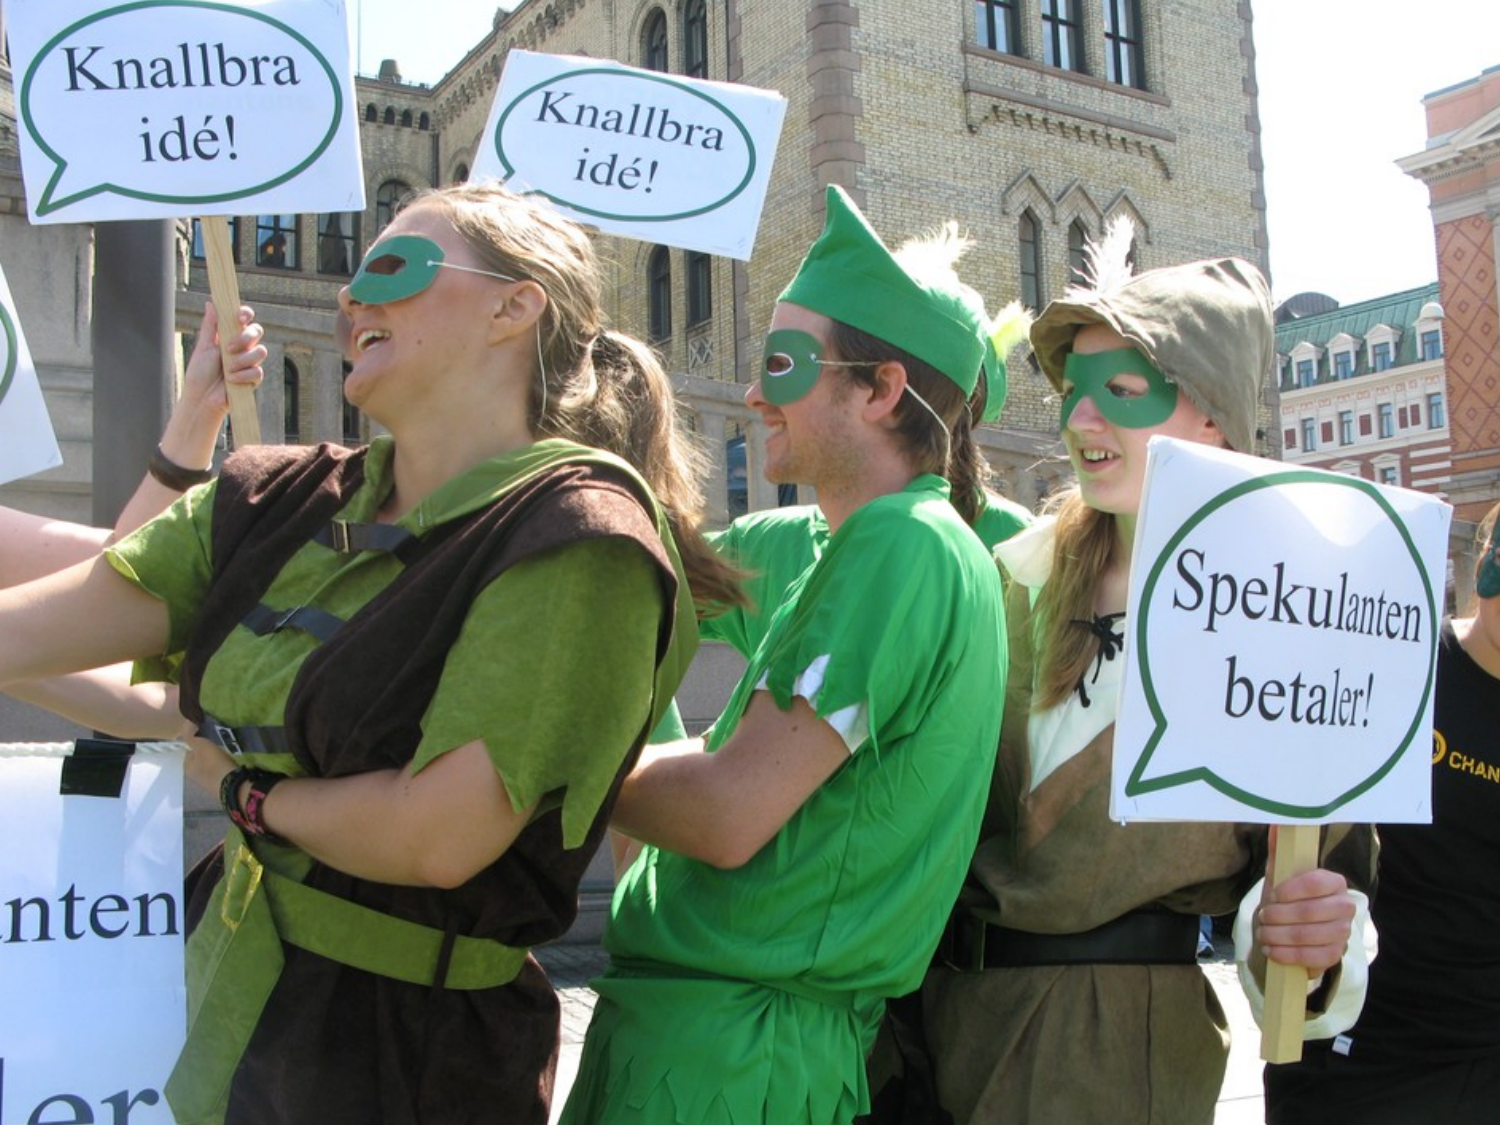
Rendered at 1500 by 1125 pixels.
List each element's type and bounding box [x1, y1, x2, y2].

list [0, 0, 1500, 1125]
